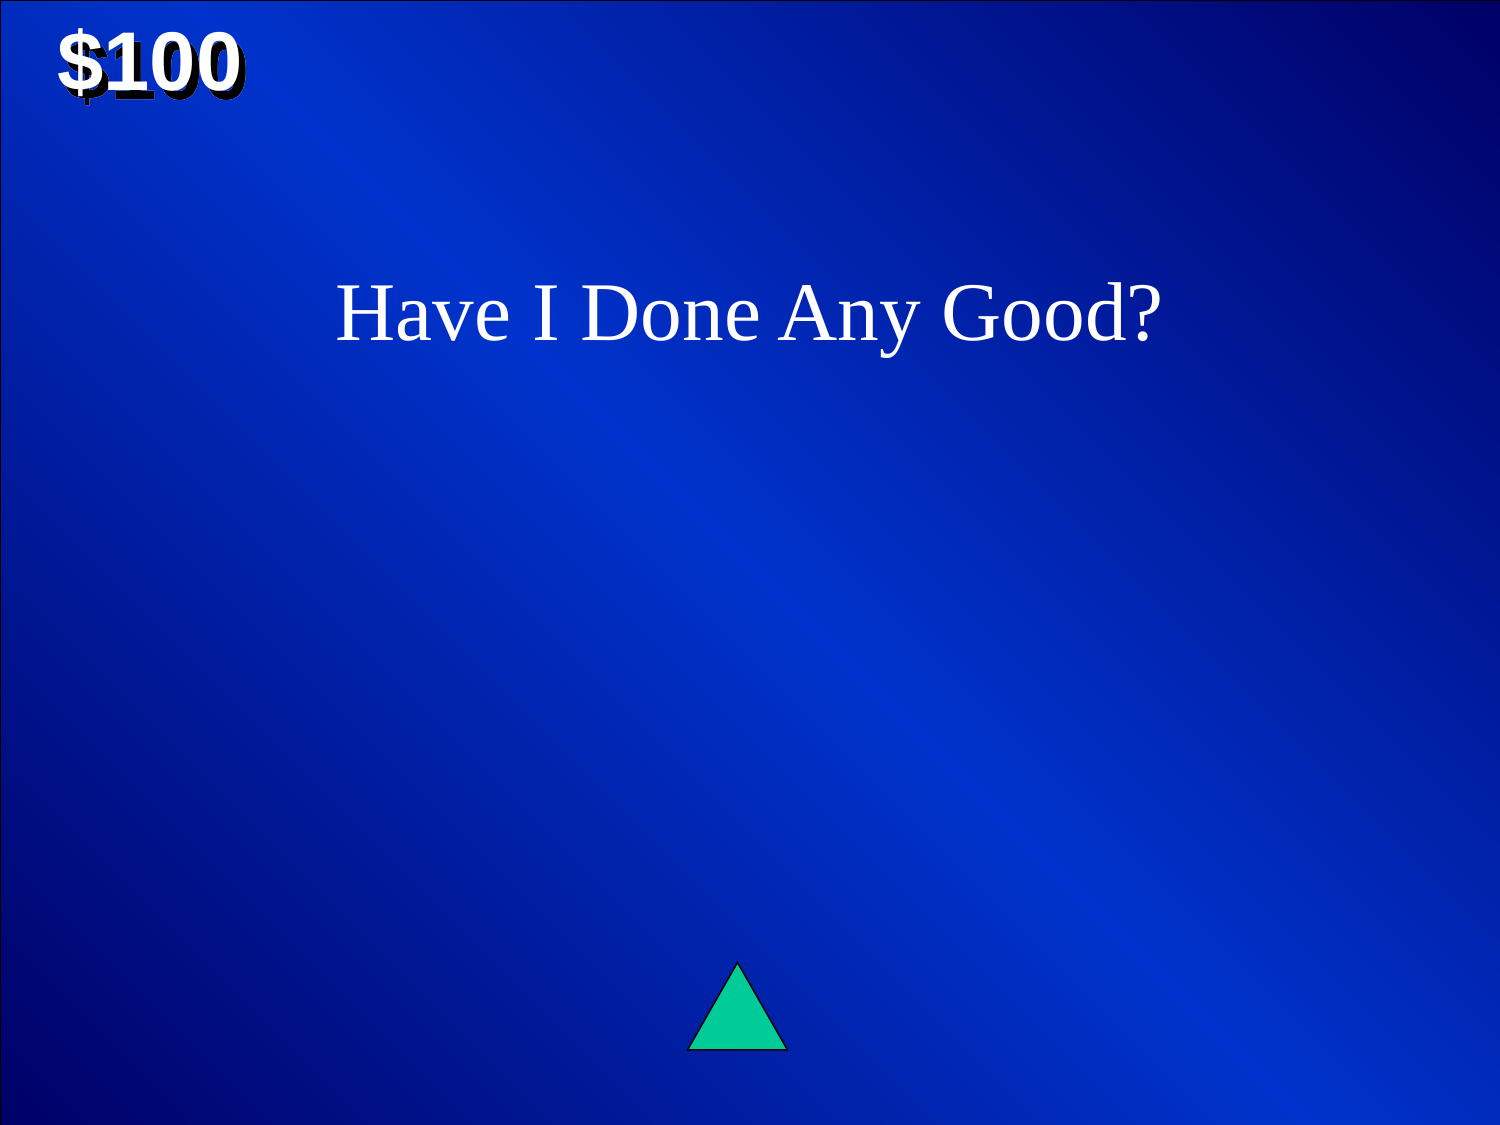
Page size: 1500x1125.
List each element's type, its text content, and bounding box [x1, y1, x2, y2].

text_box [687, 962, 788, 1050]
text_box $100 [0, 0, 300, 115]
text_box [0, 0, 1500, 1125]
text_box Have I Done Any Good? [174, 249, 1325, 365]
